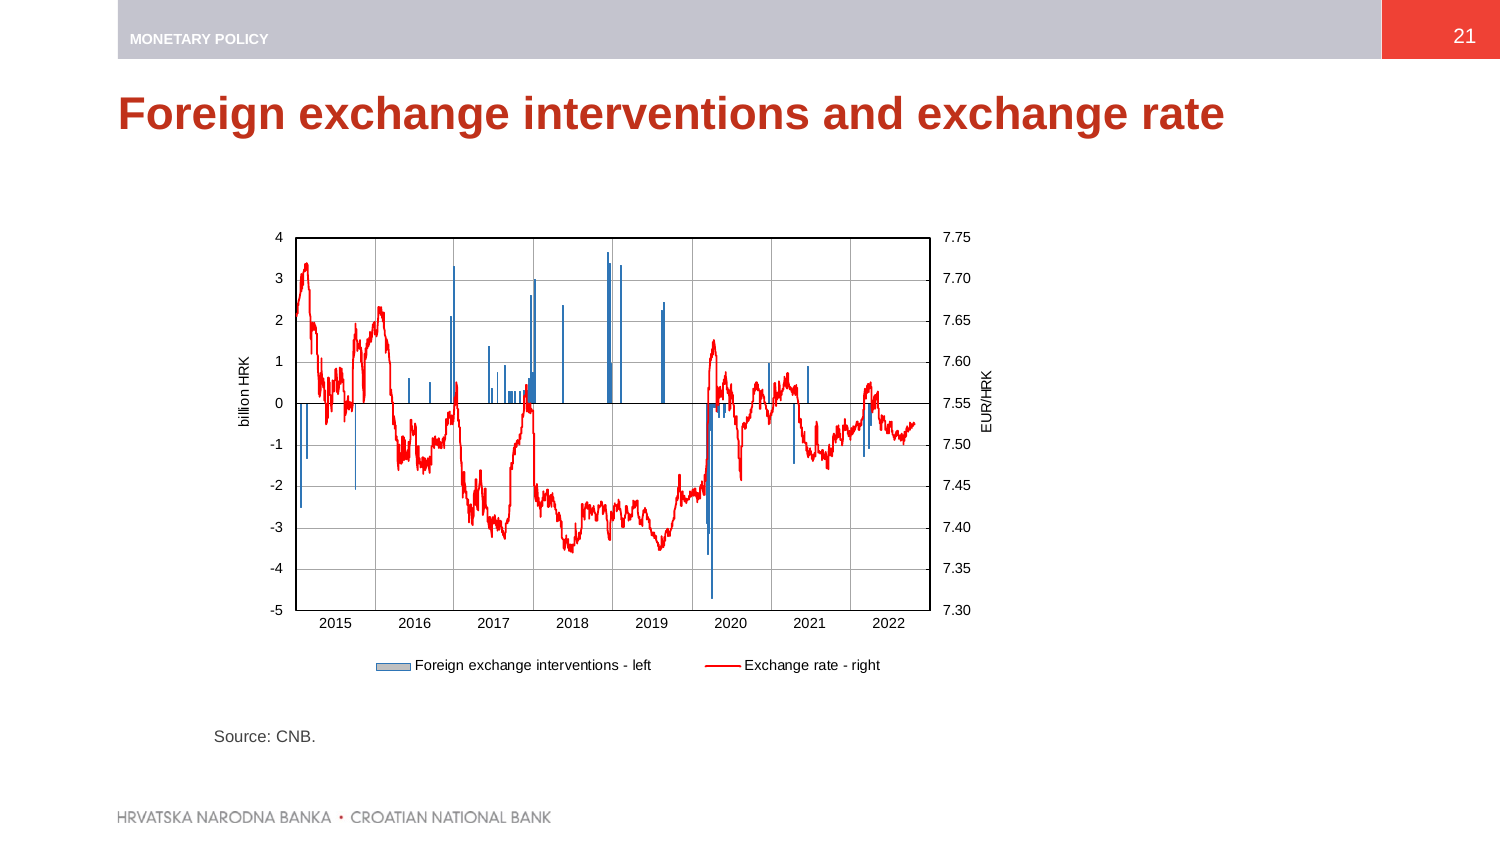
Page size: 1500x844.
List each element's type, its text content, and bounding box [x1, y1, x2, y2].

slide_number 21 [1382, 0, 1477, 59]
picture [117, 811, 213, 823]
title Foreign exchange interventions and exchange rate [117, 87, 1382, 141]
list Source: CNB. [213, 706, 637, 844]
footer MONETARY POLICY [117, 0, 1382, 59]
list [213, 209, 1015, 698]
